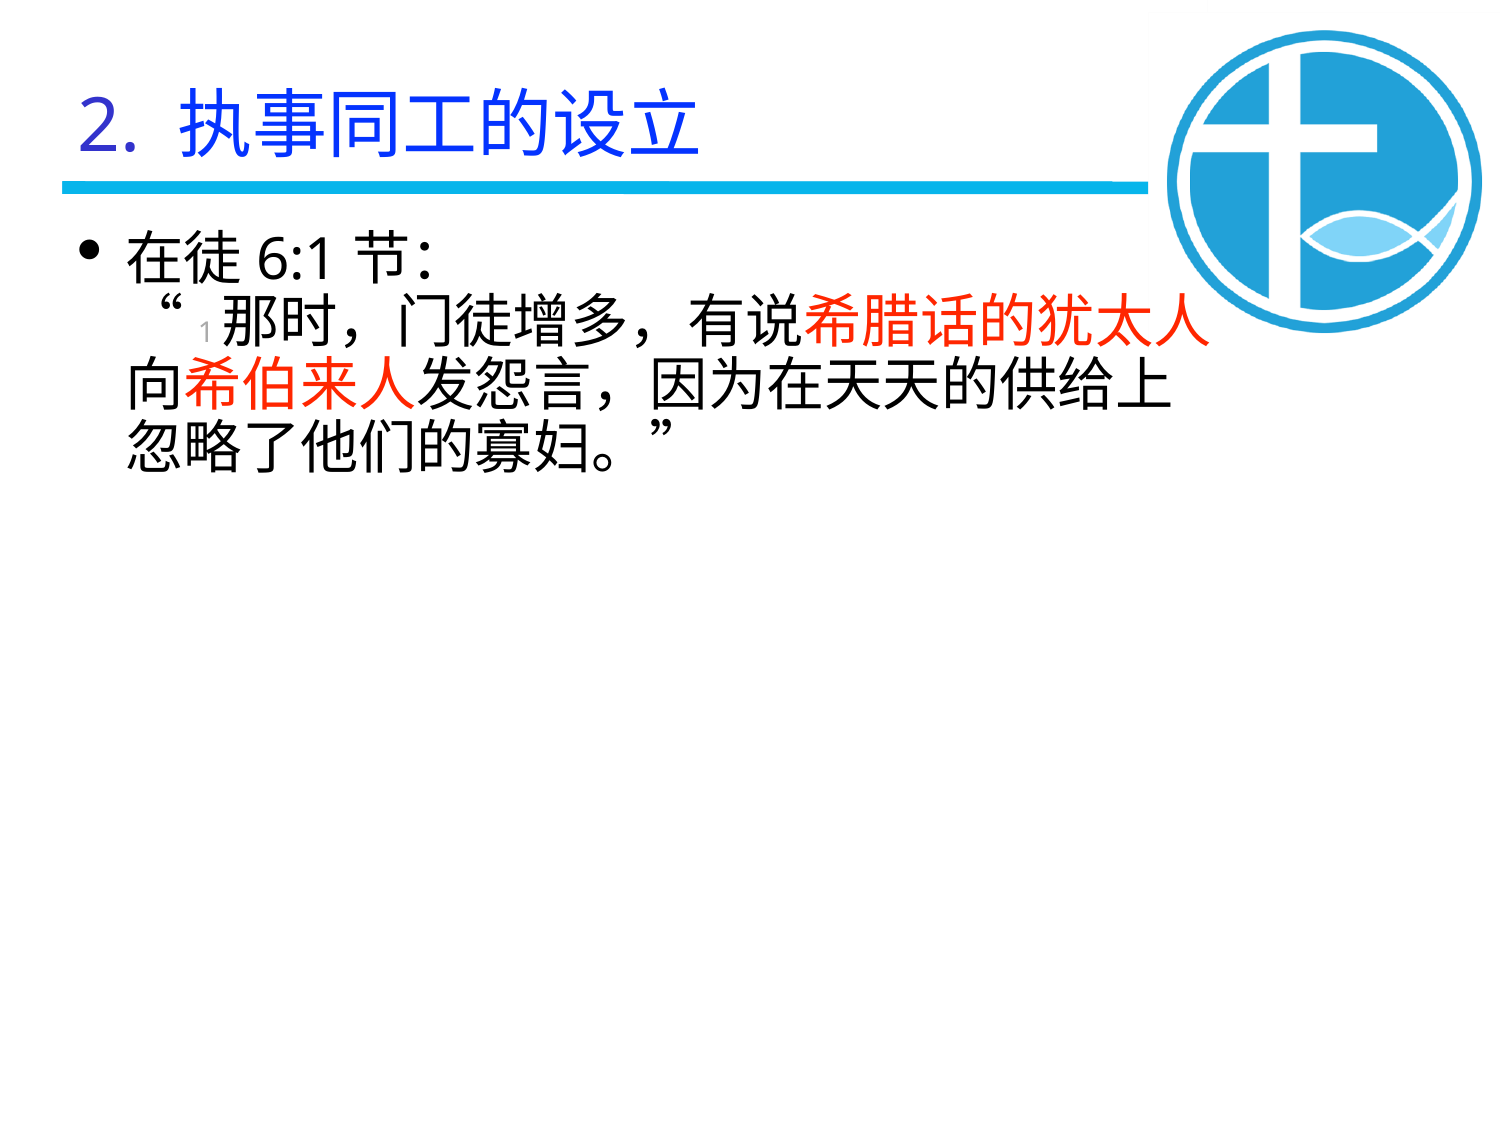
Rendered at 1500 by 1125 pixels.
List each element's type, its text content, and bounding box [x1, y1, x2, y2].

picture [1148, 0, 1500, 350]
text_box 在徒6:1节： “1那时，门徒增多，有说希腊话的犹太人向希伯来人发怨言，因为在天天的供给上忽略了他们的寡妇。” [72, 221, 1220, 489]
text_box 2. 执事同工的设立 [69, 79, 1130, 175]
